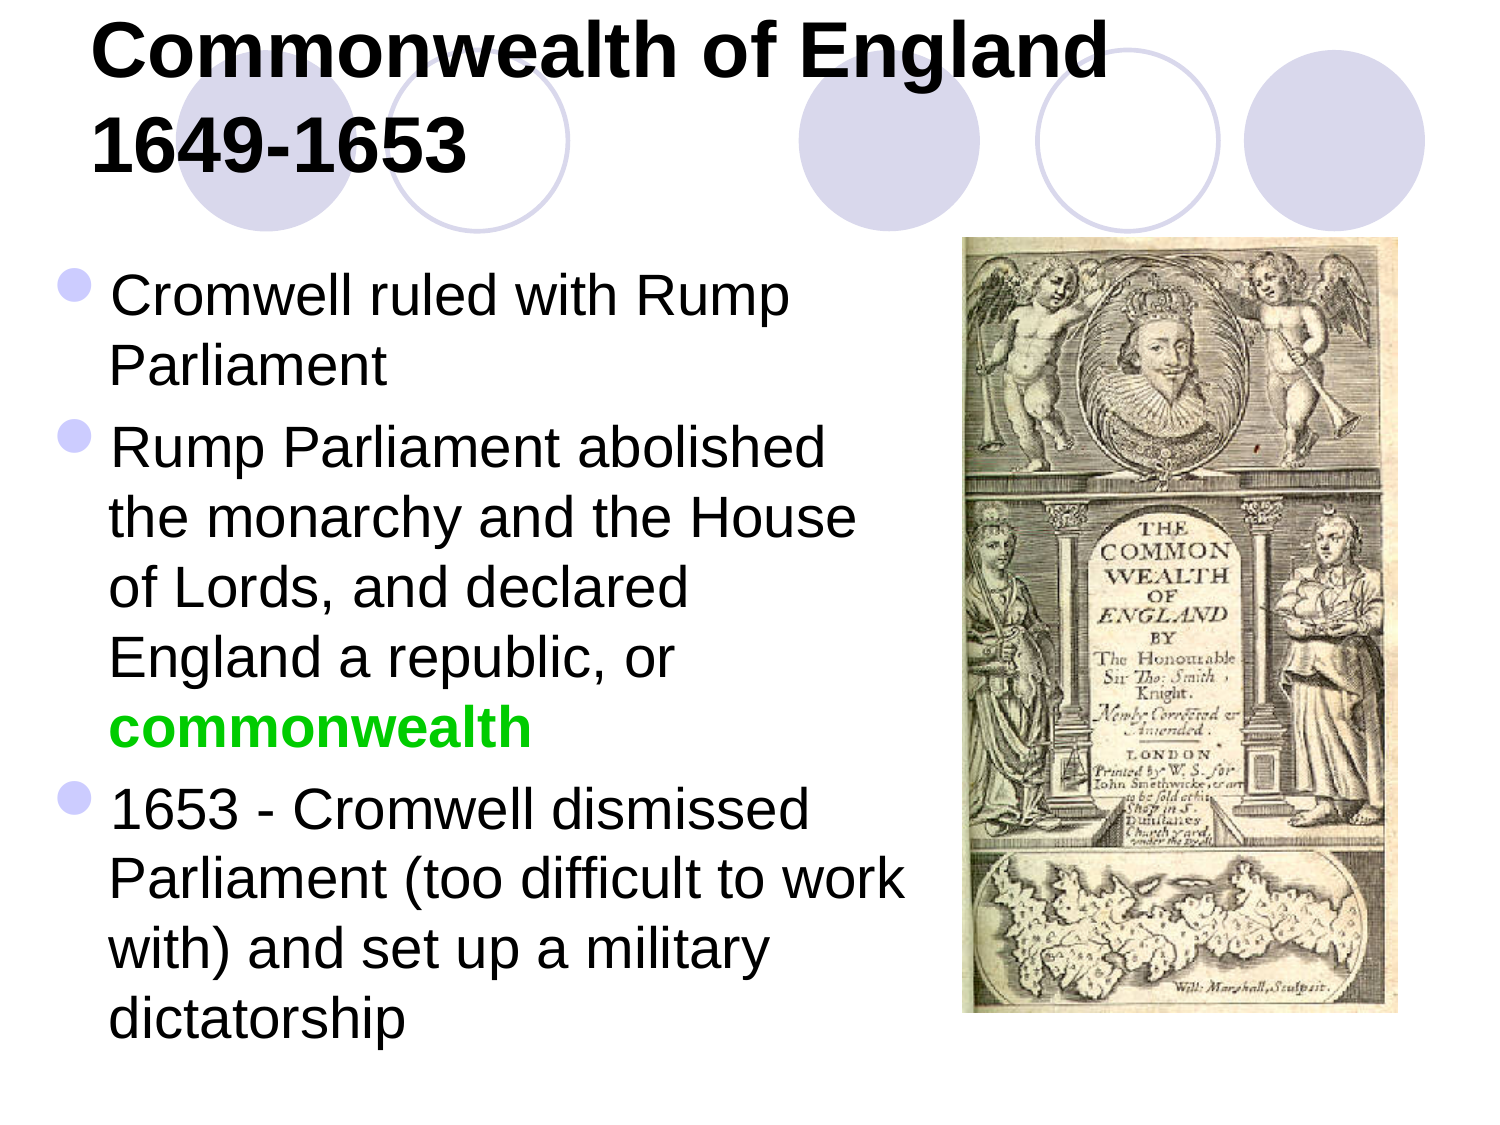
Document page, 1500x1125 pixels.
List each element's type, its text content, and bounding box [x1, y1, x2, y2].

list Cromwell ruled with Rump Parliament Rump Parliament abolished the monarchy and the House of Lords, and declared England a republic, or commonwealth 1653 - Cromwell dismissed Parliament (too difficult to work with) and set up a military dictatorship [37, 249, 926, 1076]
title Commonwealth of England 1649-1653 [74, 0, 1426, 188]
picture [962, 237, 1398, 1013]
